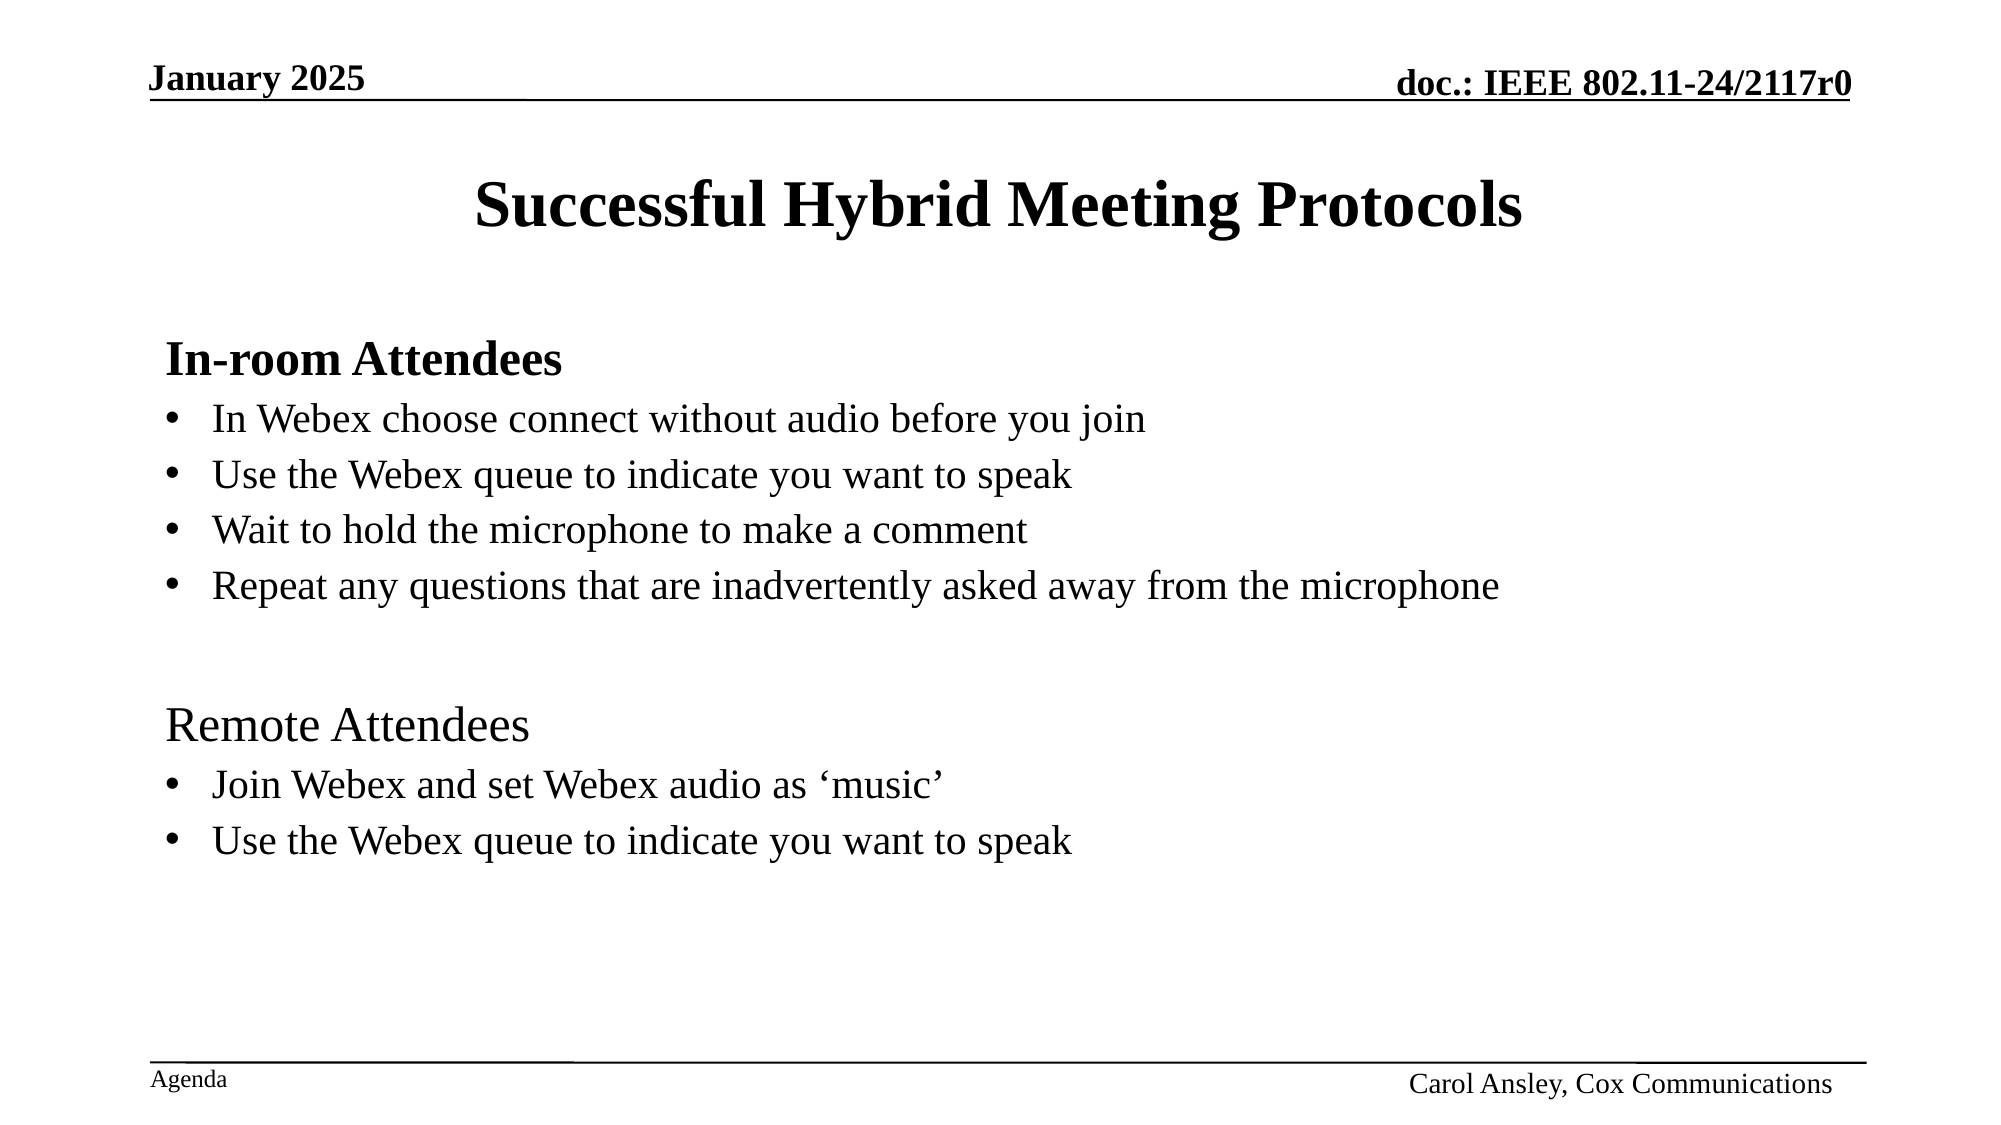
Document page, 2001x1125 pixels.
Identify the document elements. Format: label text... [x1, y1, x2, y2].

title Successful Hybrid Meeting Protocols [149, 112, 1850, 288]
list In-room Attendees In Webex choose connect without audio before you join Use the Webex queue to indicate you want to speak Wait to hold the microphone to make a comment Repeat any questions that are inadvertently asked away from the microphone Remote Attendees Join Webex and set Webex audio as ‘music’ Use the Webex queue to indicate you want to speak [149, 324, 1850, 1000]
